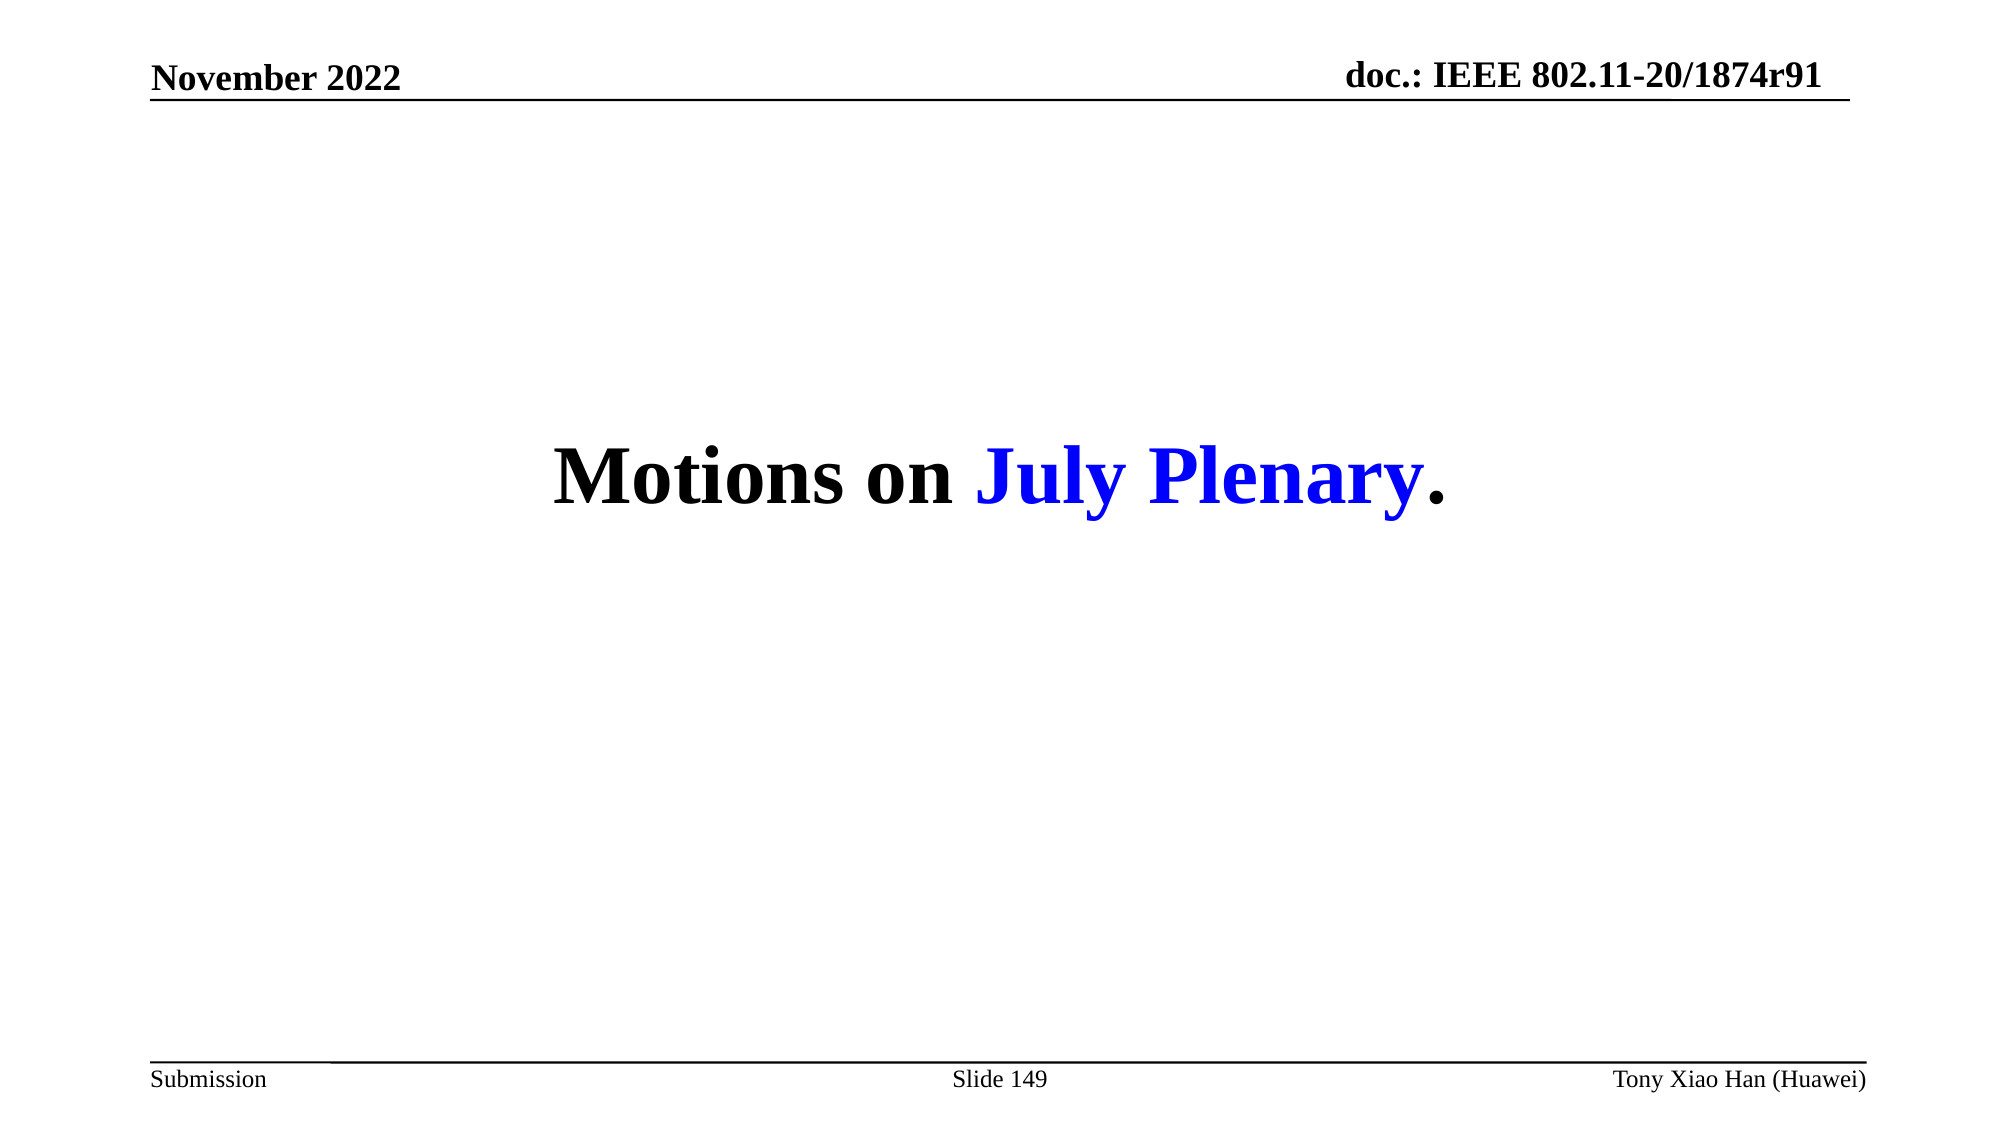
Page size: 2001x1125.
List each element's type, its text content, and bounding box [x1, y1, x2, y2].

text_box Motions on July Plenary. [331, 412, 1669, 950]
